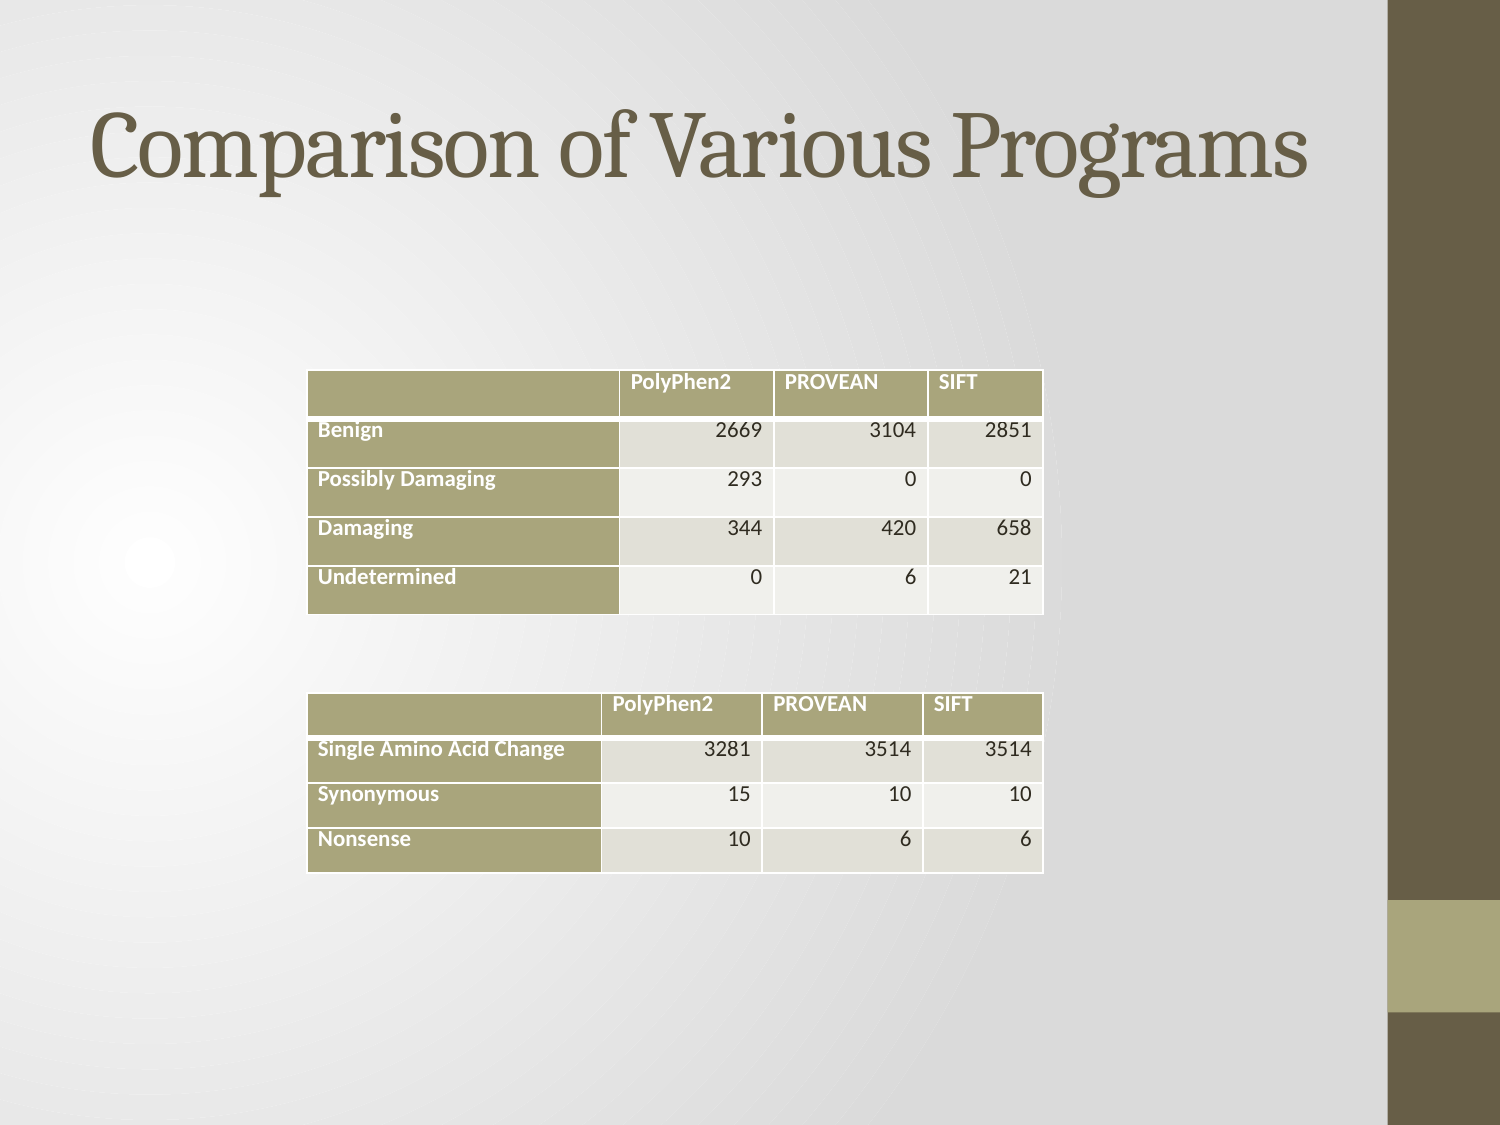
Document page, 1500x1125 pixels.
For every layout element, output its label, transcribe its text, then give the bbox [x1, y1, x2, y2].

table_cell 10 [602, 829, 761, 872]
table_header PROVEAN [763, 694, 922, 735]
table_cell 3514 [924, 741, 1042, 782]
table_cell 6 [924, 829, 1042, 872]
table_header PolyPhen2 [620, 371, 773, 416]
table_cell Nonsense [308, 829, 601, 872]
table_cell Single Amino Acid Change [308, 741, 601, 782]
table_header [308, 694, 601, 735]
table_cell 0 [620, 567, 773, 614]
table_cell Possibly Damaging [308, 469, 619, 516]
table_cell 344 [620, 518, 773, 565]
table_cell 21 [929, 567, 1042, 614]
title Comparison of Various Programs [75, 45, 1325, 233]
table_header SIFT [924, 694, 1042, 735]
table_cell 10 [924, 784, 1042, 827]
table_cell 0 [775, 469, 927, 516]
table_cell 420 [775, 518, 927, 565]
table_header SIFT [929, 371, 1042, 416]
table_cell Synonymous [308, 784, 601, 827]
table_cell Benign [308, 422, 619, 467]
table_cell 0 [929, 469, 1042, 516]
table_cell Undetermined [308, 567, 619, 614]
table_header PROVEAN [775, 371, 927, 416]
table_cell 293 [620, 469, 773, 516]
table_cell Damaging [308, 518, 619, 565]
table_cell 2851 [929, 422, 1042, 467]
table_cell 2669 [620, 422, 773, 467]
table_cell 15 [602, 784, 761, 827]
table_cell 6 [763, 829, 922, 872]
table_cell 3104 [775, 422, 927, 467]
table_cell 658 [929, 518, 1042, 565]
table_cell 10 [763, 784, 922, 827]
table_cell 6 [775, 567, 927, 614]
table_cell 3281 [602, 741, 761, 782]
table_header [308, 371, 619, 416]
table_cell 3514 [763, 741, 922, 782]
table_header PolyPhen2 [602, 694, 761, 735]
